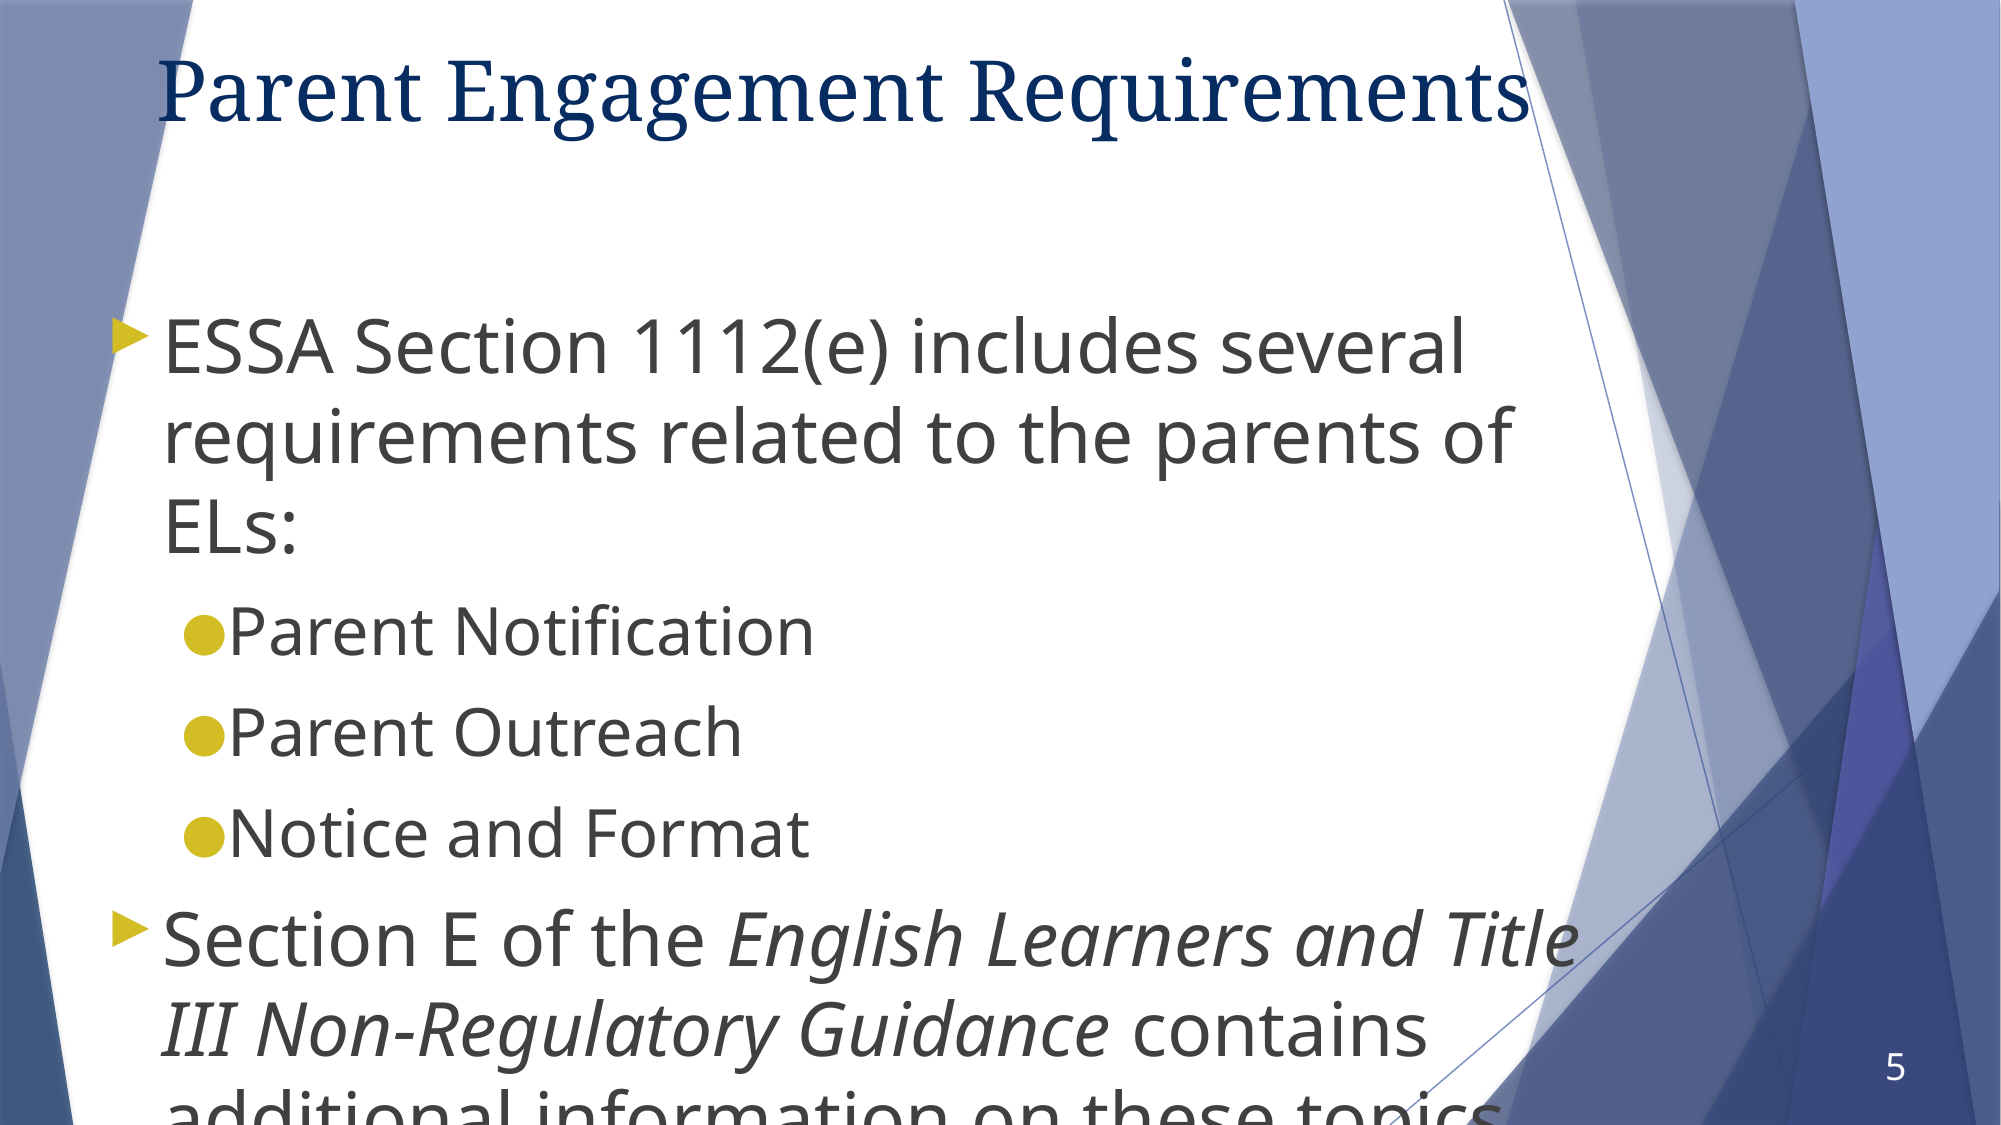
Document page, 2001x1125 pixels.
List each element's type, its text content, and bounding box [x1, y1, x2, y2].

slide_number 5 [1809, 1035, 1922, 1096]
title Parent Engagement Requirements [139, 30, 1550, 247]
list ESSA Section 1112(e) includes several requirements related to the parents of ELs: Parent Notification Parent Outreach Notice and Format Section E of the English Learners and Title III Non-Regulatory Guidance contains additional information on these topics. [91, 290, 1599, 1095]
